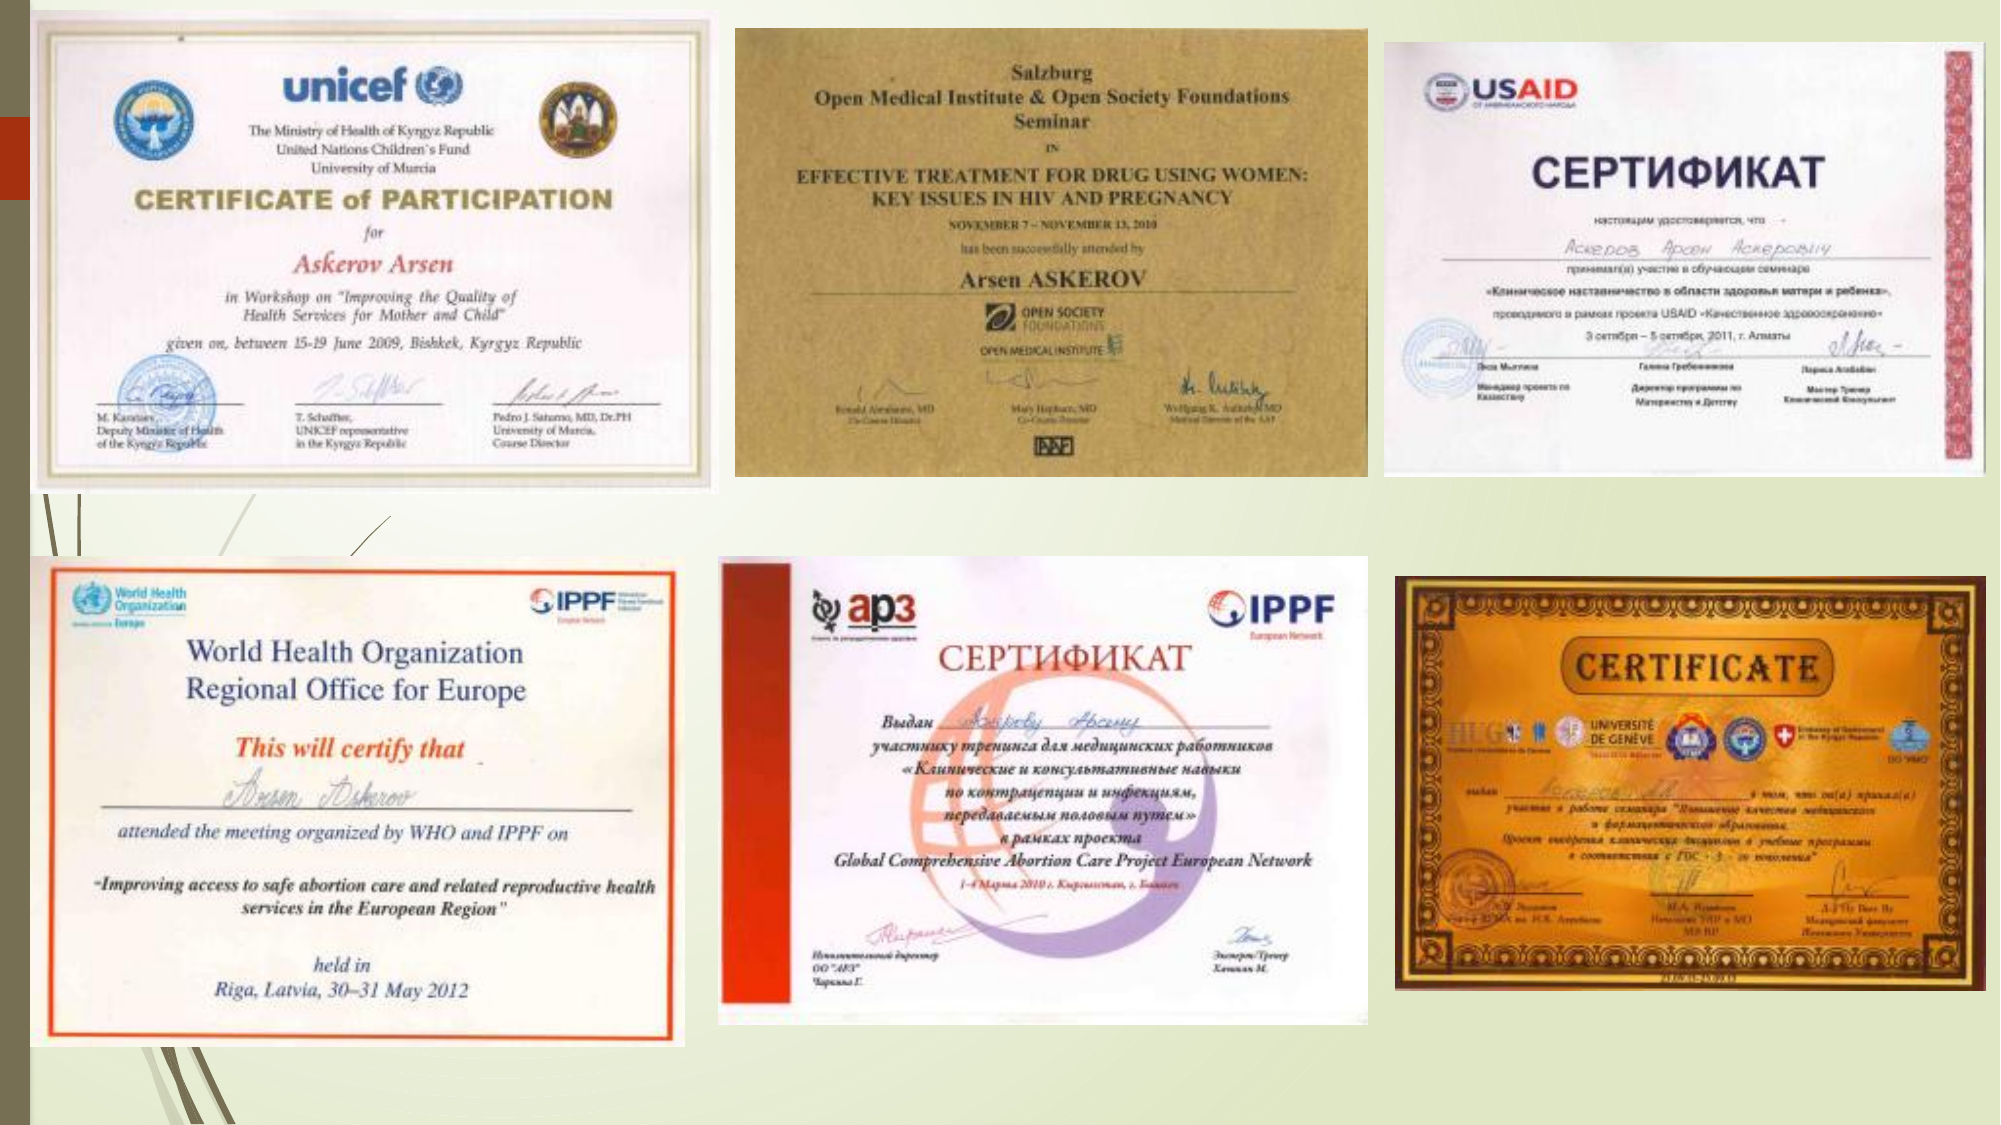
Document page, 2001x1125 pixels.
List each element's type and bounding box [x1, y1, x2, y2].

picture [29, 556, 685, 1048]
picture [1384, 42, 1986, 477]
picture [29, 10, 720, 494]
picture [718, 556, 1368, 1025]
picture [1394, 576, 1986, 991]
picture [735, 27, 1368, 477]
